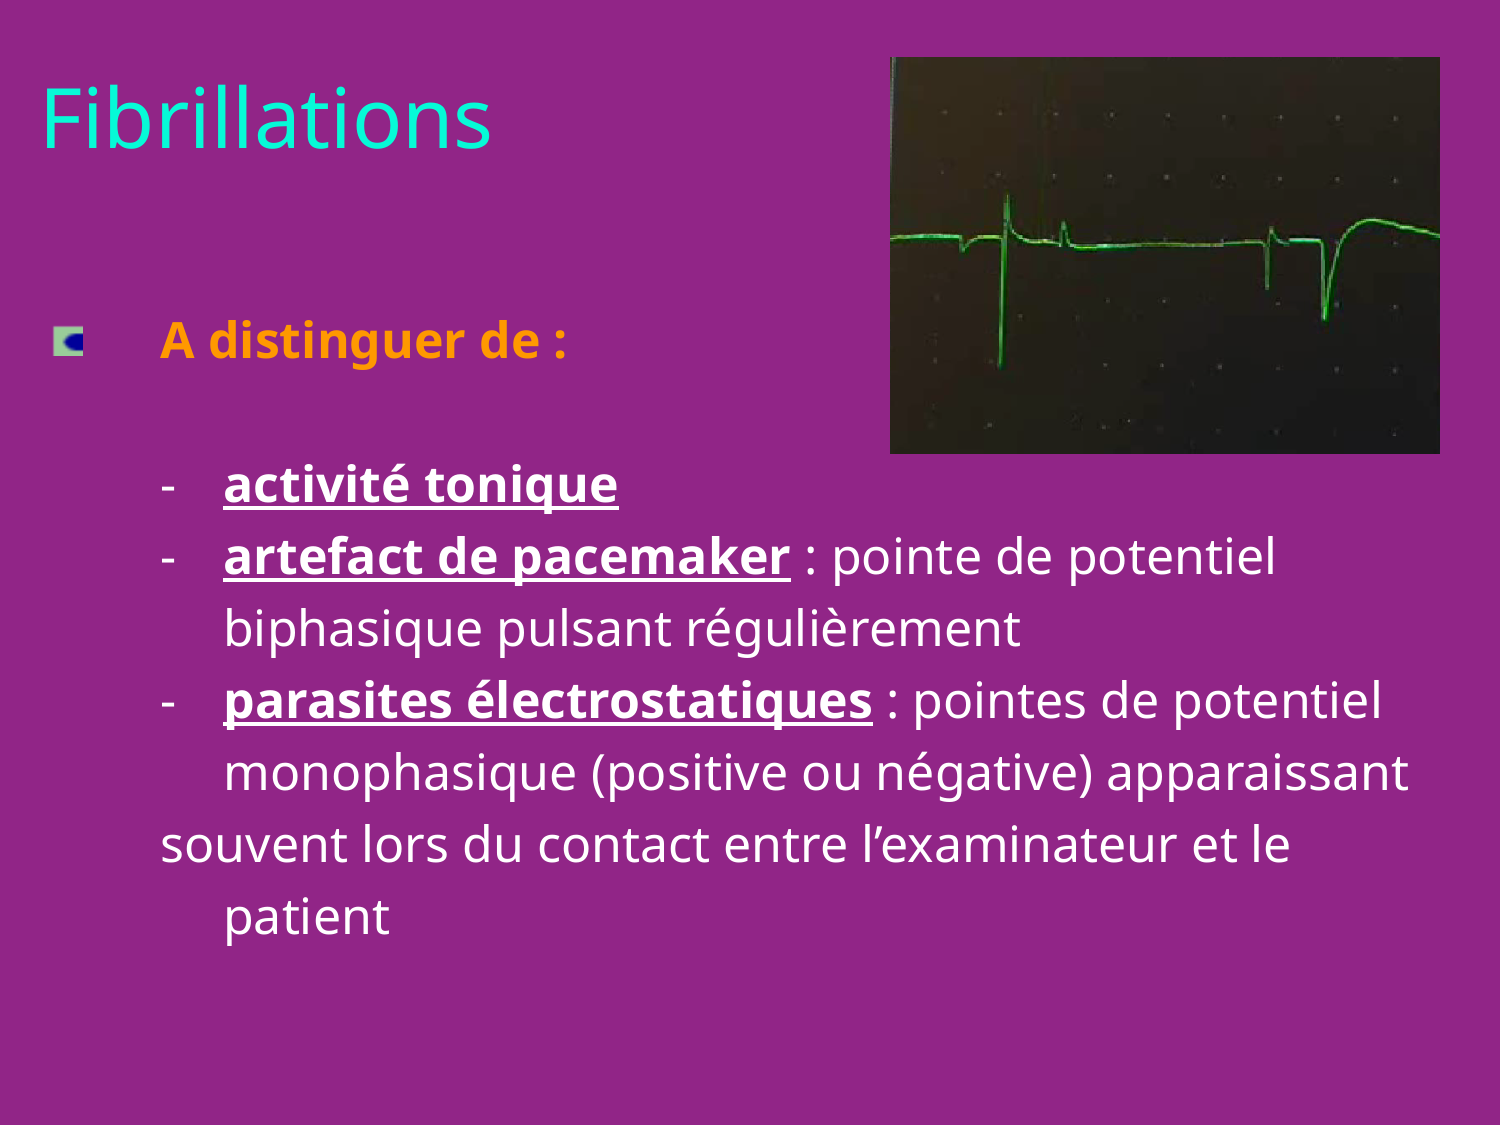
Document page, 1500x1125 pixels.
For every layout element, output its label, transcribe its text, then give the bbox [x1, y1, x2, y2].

text_box A distinguer de : - activité tonique - artefact de pacemaker : pointe de potentiel biphasique pulsant régulièrement - parasites électrostatiques : pointes de potentiel monophasique (positive ou négative) apparaissant souvent lors du contact entre l’examinateur et le patient [32, 289, 1500, 1024]
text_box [863, 41, 1464, 480]
picture [47, 320, 83, 356]
text_box Fibrillations [24, 57, 510, 173]
